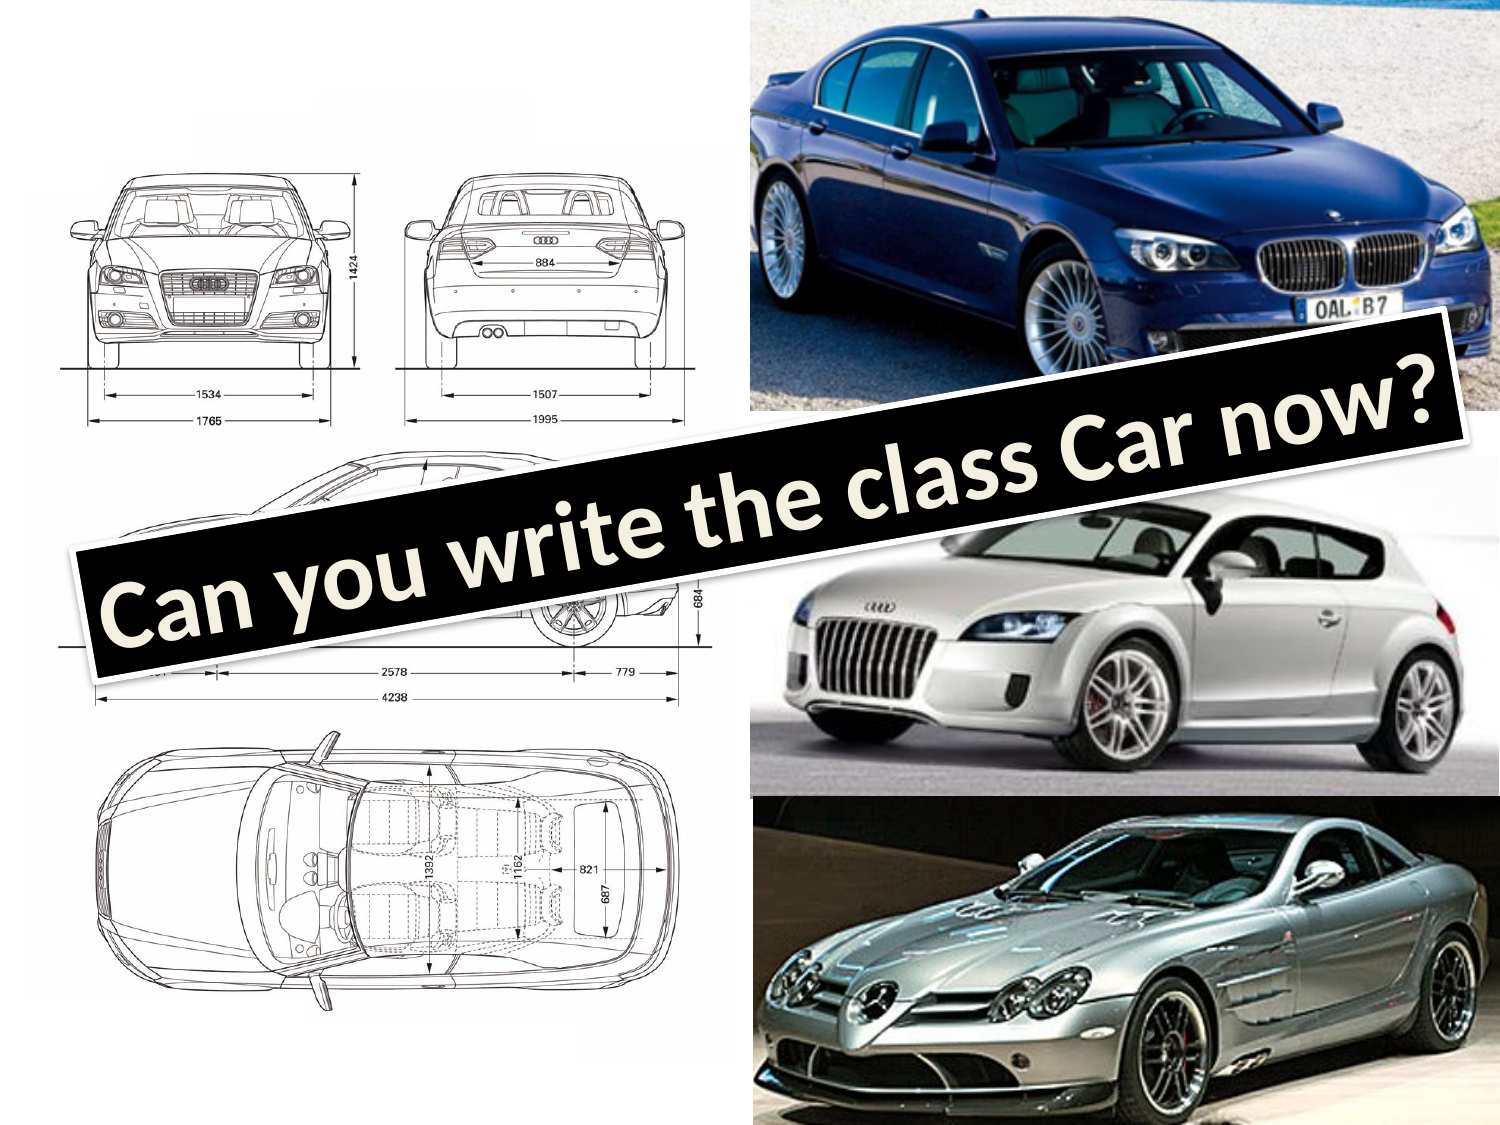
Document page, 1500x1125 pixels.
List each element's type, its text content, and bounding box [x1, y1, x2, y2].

picture [23, 93, 738, 1064]
text_box Can you write the class Car now? [742, 419, 1471, 464]
picture [749, 0, 1500, 412]
picture [749, 456, 1500, 1125]
